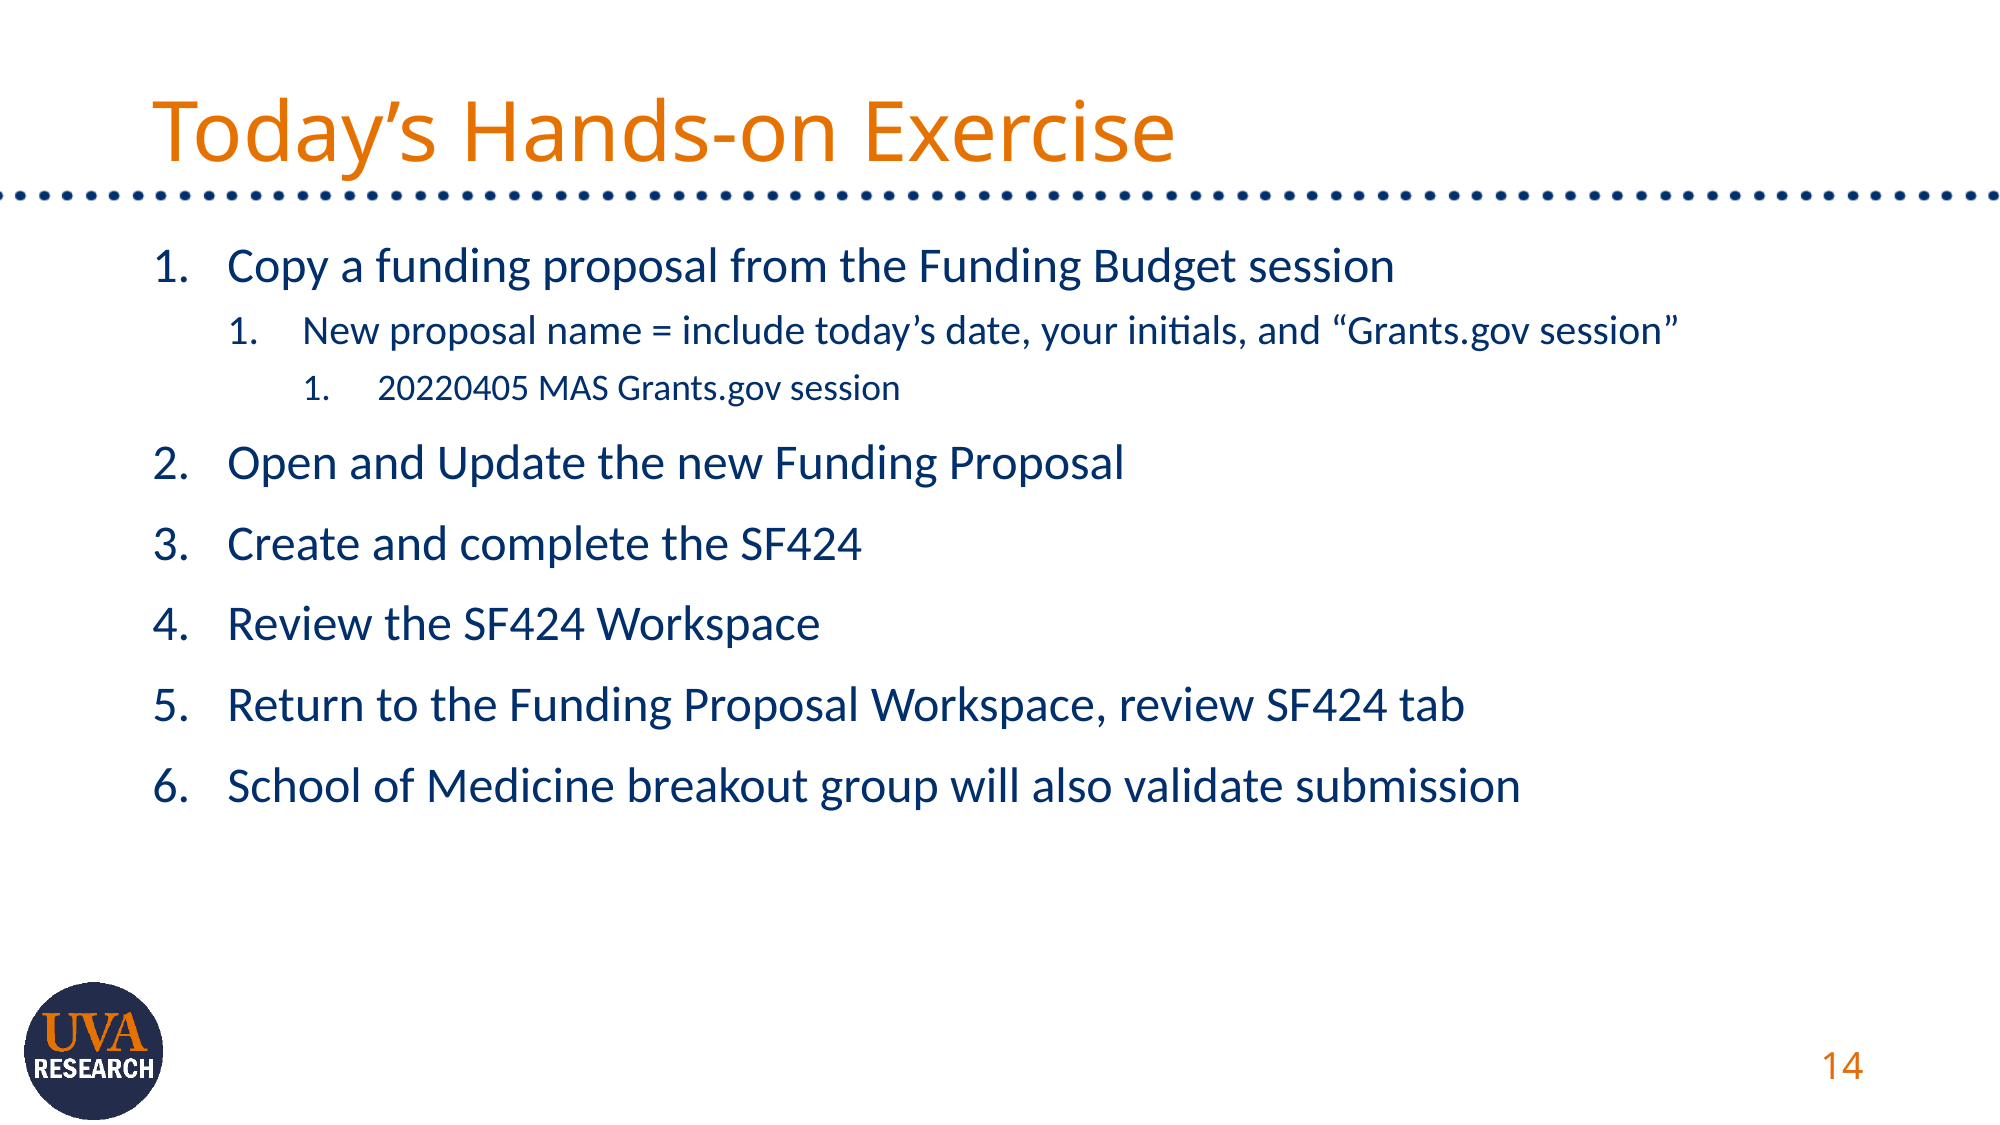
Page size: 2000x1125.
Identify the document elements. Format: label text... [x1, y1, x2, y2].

picture [0, 180, 2000, 212]
picture [24, 982, 163, 1120]
title Today’s Hands-on Exercise [137, 60, 1862, 210]
list Copy a funding proposal from the Funding Budget session New proposal name = include today’s date, your initials, and “Grants.gov session” 20220405 MAS Grants.gov session Open and Update the new Funding Proposal Create and complete the SF424 Review the SF424 Workspace Return to the Funding Proposal Workspace, review SF424 tab School of Medicine breakout group will also validate submission [137, 224, 1862, 1038]
